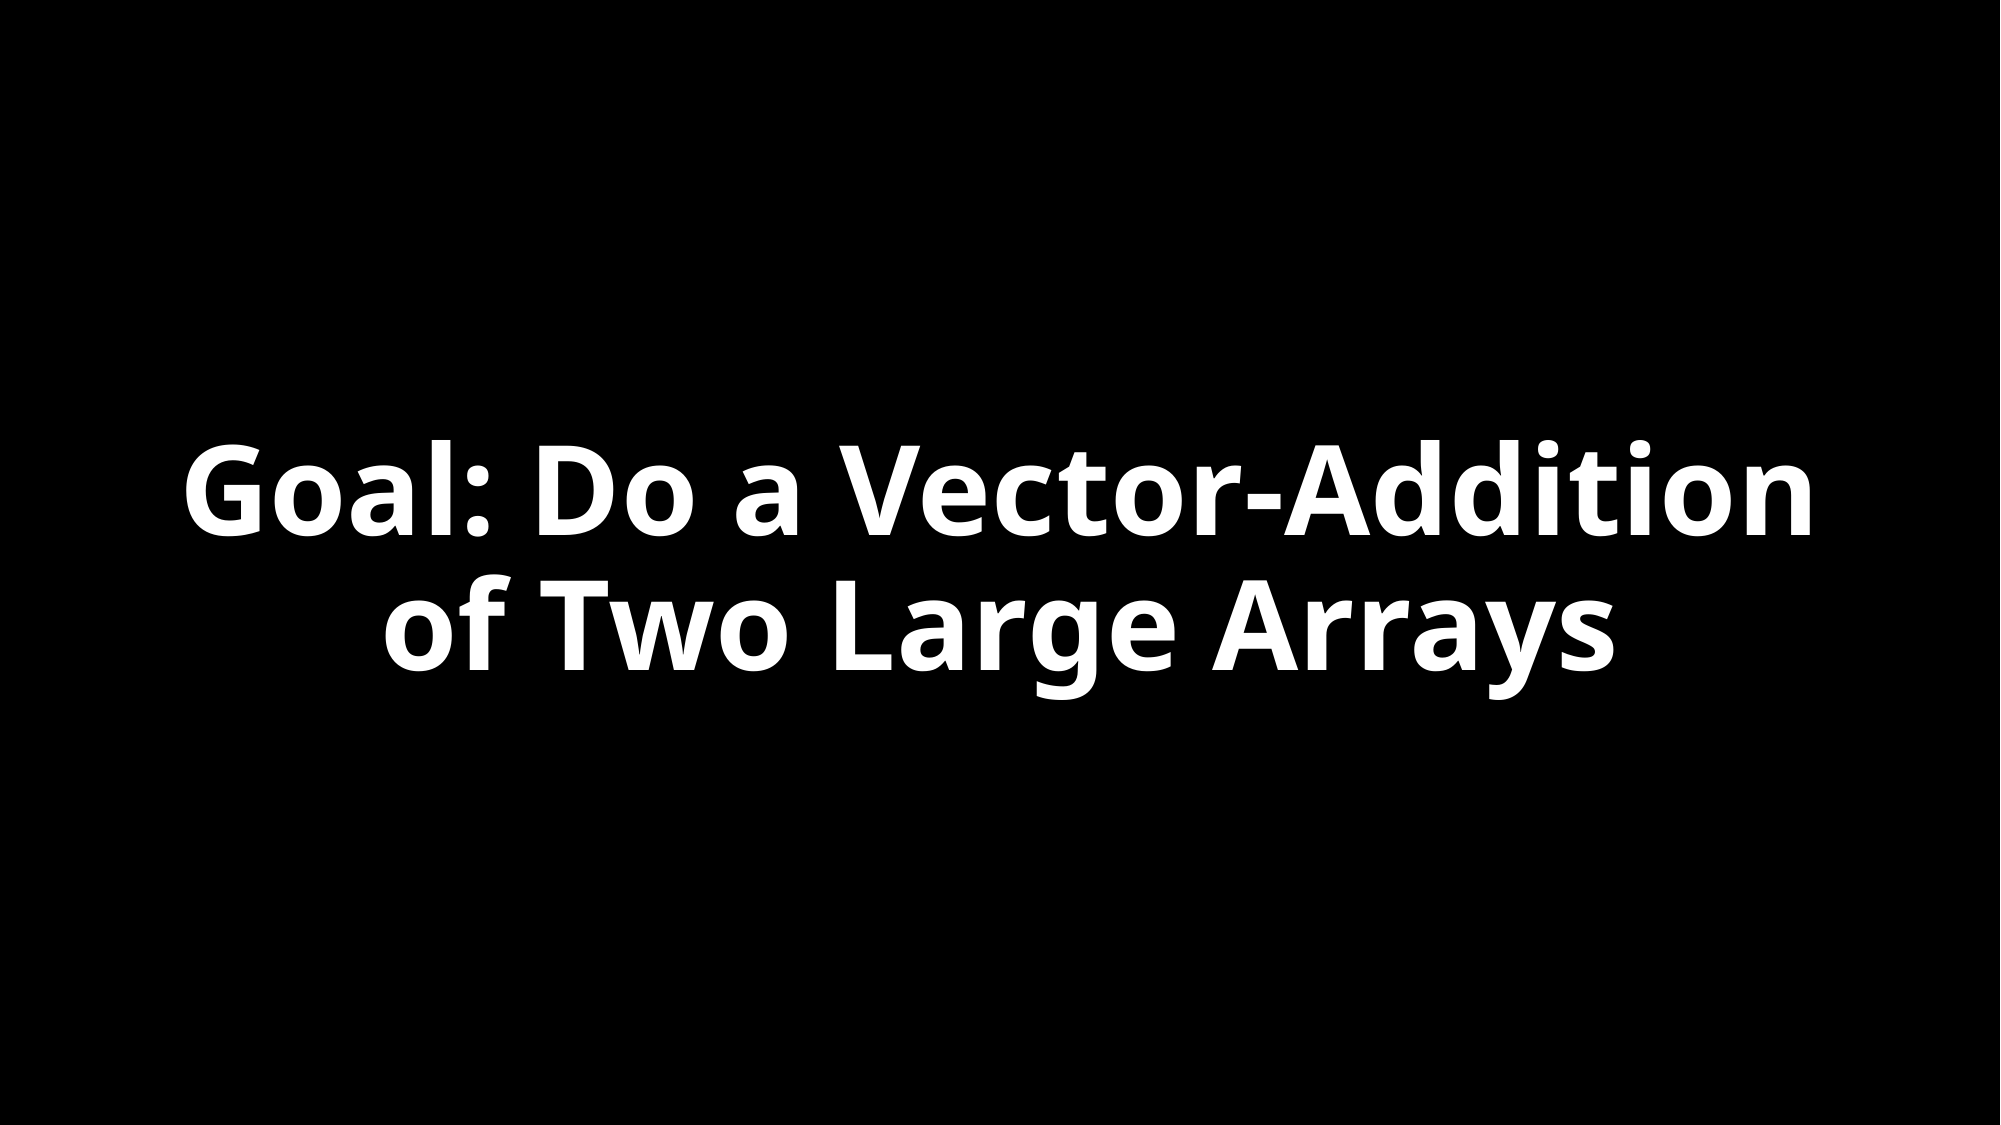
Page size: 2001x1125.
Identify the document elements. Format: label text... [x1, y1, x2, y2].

title Goal: Do a Vector-Addition of Two Large Arrays [137, 371, 1863, 754]
